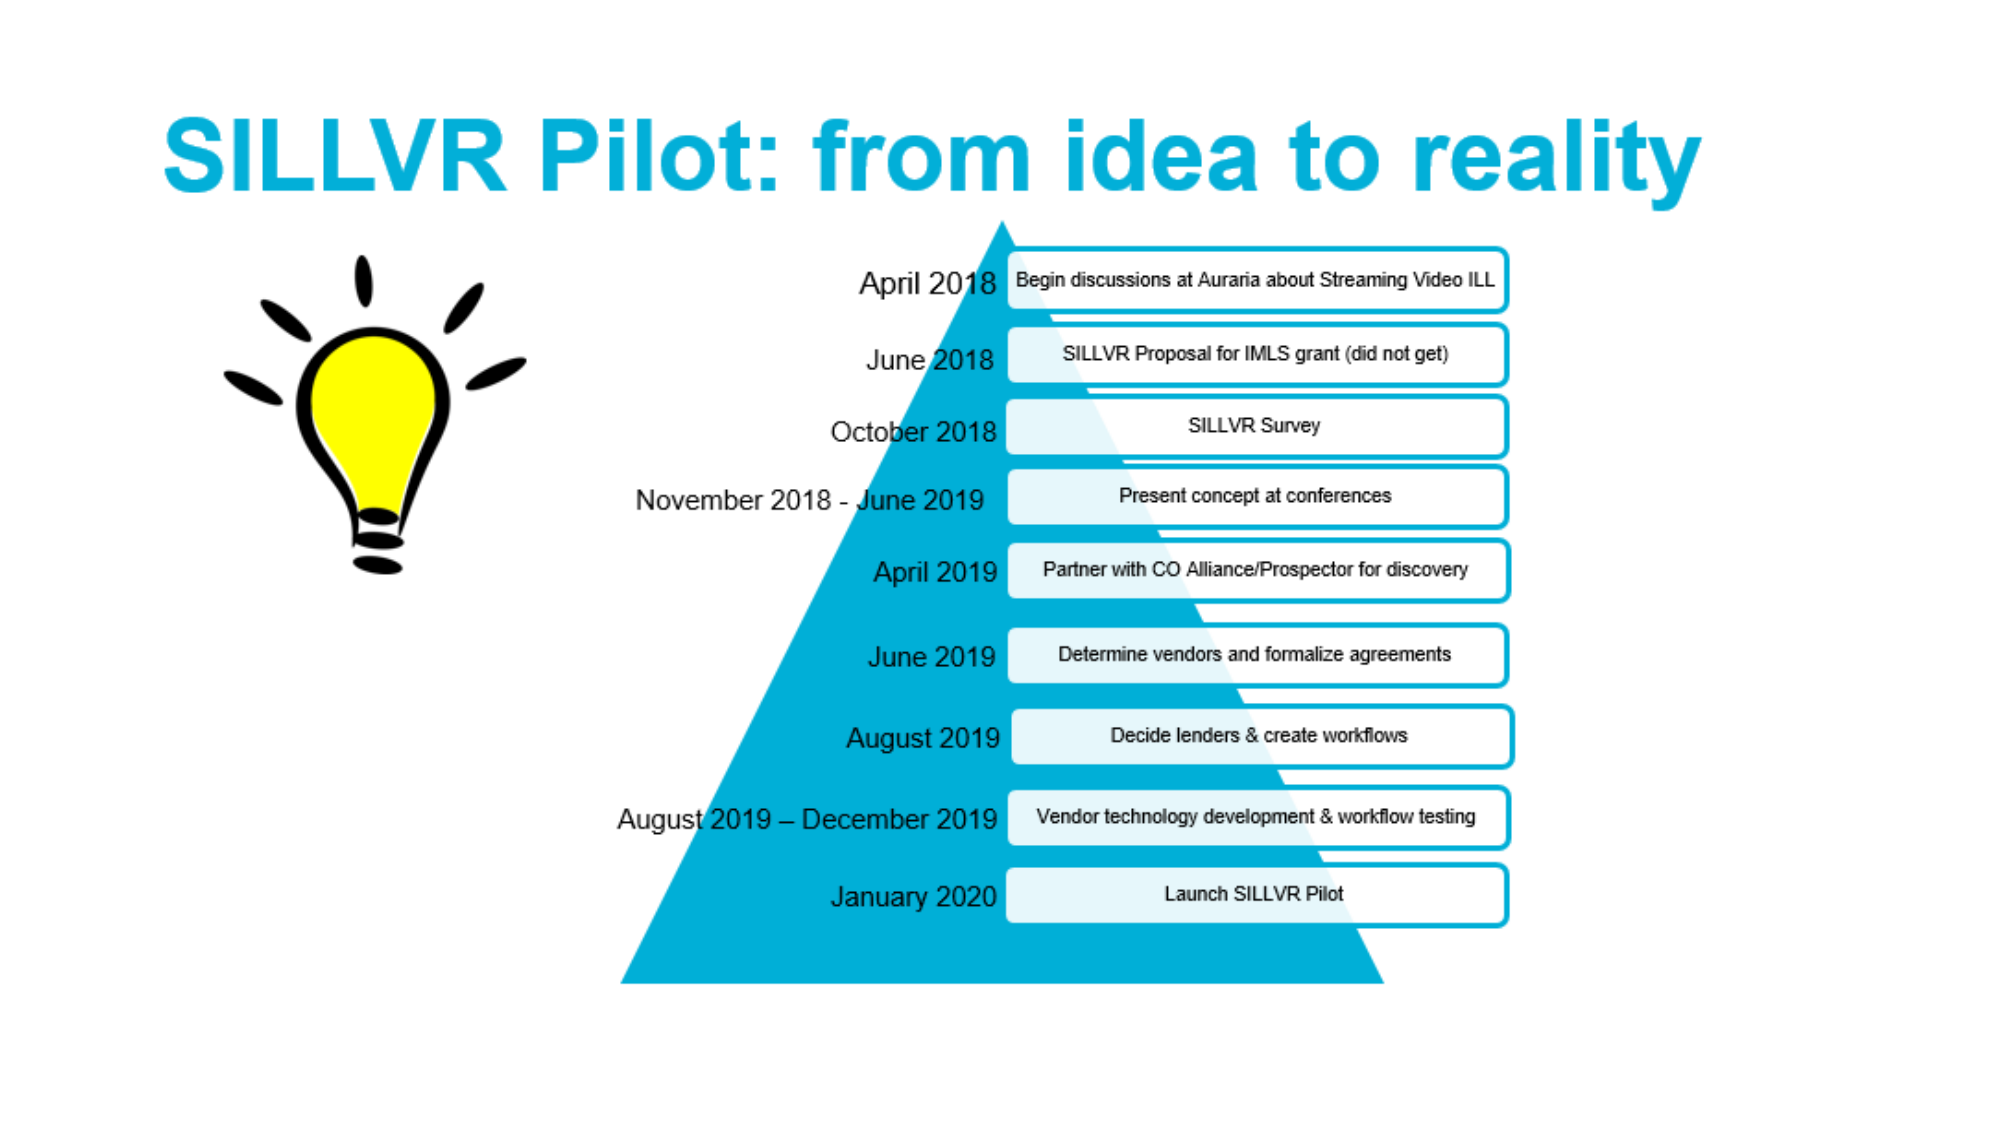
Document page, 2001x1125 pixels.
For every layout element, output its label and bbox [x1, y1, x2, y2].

picture [121, 86, 1879, 1010]
